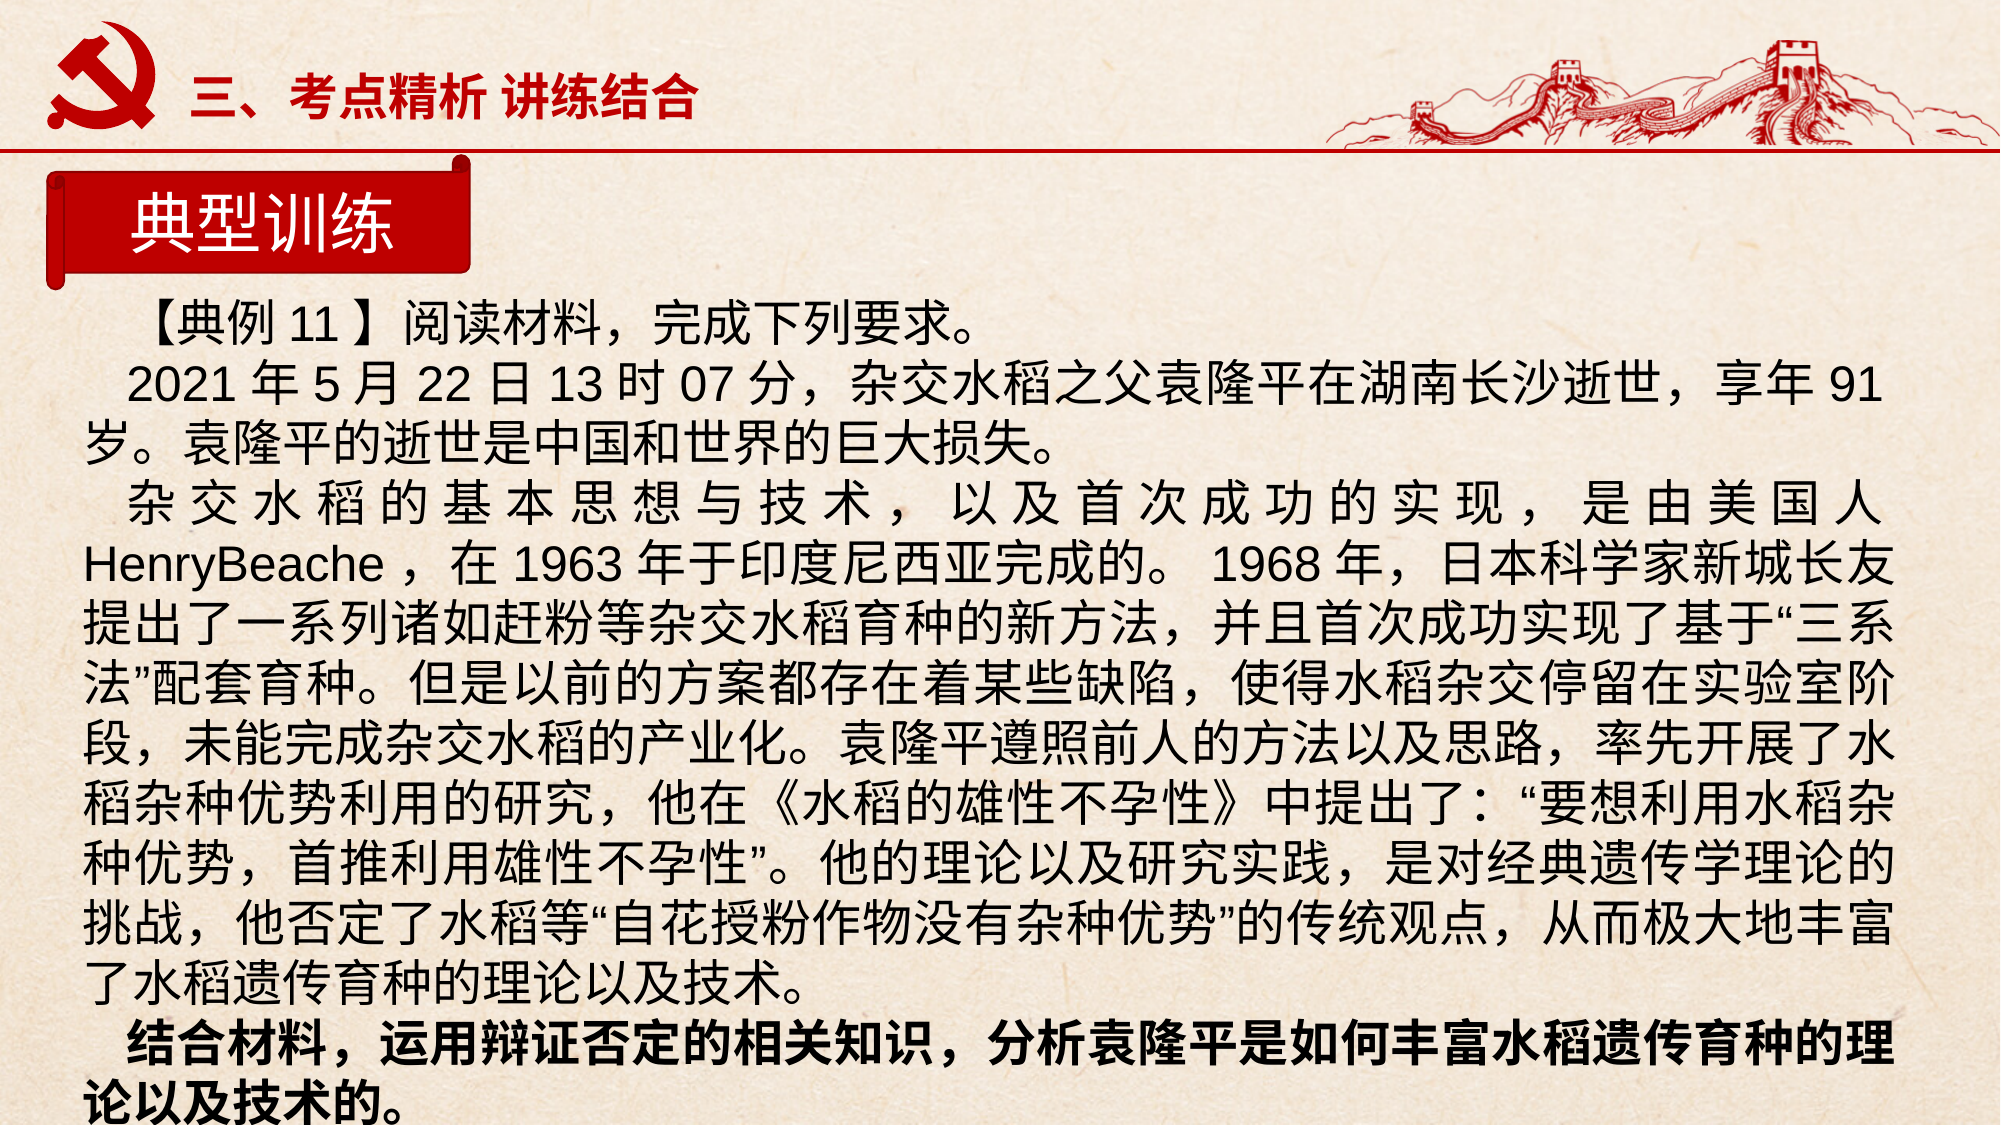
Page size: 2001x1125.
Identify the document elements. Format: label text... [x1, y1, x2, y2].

text_box 典型训练 [46, 154, 471, 291]
picture [0, 0, 2001, 1125]
text_box [47, 21, 156, 130]
text_box 【典例11】阅读材料，完成下列要求。 2021年5月22日13时07分，杂交水稻之父袁隆平在湖南长沙逝世，享年91岁。袁隆平的逝世是中国和世界的巨大损失。 杂交水稻的基本思想与技术，以及首次成功的实现，是由美国人HenryBeache，在1963年于印度尼西亚完成的。1968年，日本科学家新城长友提出了一系列诸如赶粉等杂交水稻育种的新方法，并且首次成功实现了基于“三系法”配套育种。但是以前的方案都存在着某些缺陷，使得水稻杂交停留在实验室阶段，未能完成杂交水稻的产业化。袁隆平遵照前人的方法以及思路，率先开展了水稻杂种优势利用的研究，他在《水稻的雄性不孕性》中提出了：“要想利用水稻杂种优势，首推利用雄性不孕性”。他的理论以及研究实践，是对经典遗传学理论的挑战，他否定了水稻等“自花授粉作物没有杂种优势”的传统观点，从而极大地丰富了水稻遗传育种的理论以及技术。 结合材料，运用辩证否定的相关知识，分析袁隆平是如何丰富水稻遗传育种的理论以及技术的。 [67, 284, 1911, 1125]
text_box 三、考点精析 讲练结合 [173, 57, 1326, 133]
